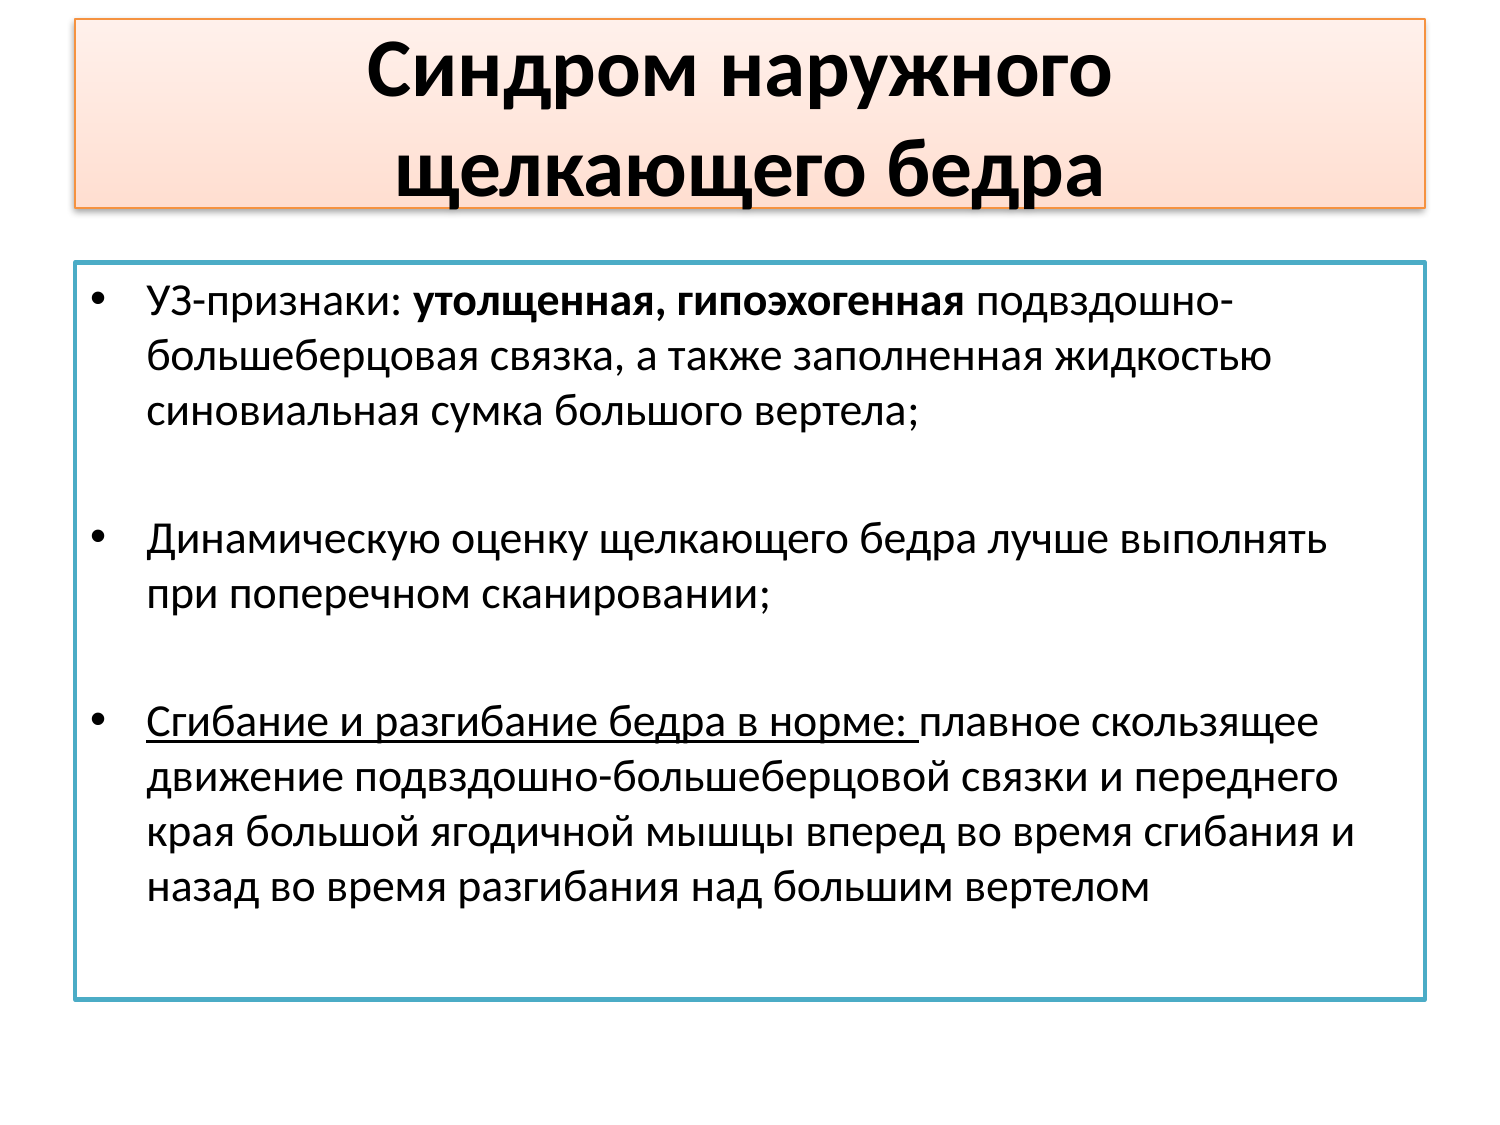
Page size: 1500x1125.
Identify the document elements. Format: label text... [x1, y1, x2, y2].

list УЗ-признаки: утолщенная, гипоэхогенная подвздошно-большеберцовая связка, а также заполненная жидкостью синовиальная сумка большого вертела; Динамическую оценку щелкающего бедра лучше выполнять при поперечном сканировании; Сгибание и разгибание бедра в норме: плавное скользящее движение подвздошно-большеберцовой связки и переднего края большой ягодичной мышцы вперед во время сгибания и назад во время разгибания над большим вертелом [73, 260, 1427, 1002]
text_box Синдром наружного щелкающего бедра [74, 18, 1426, 209]
